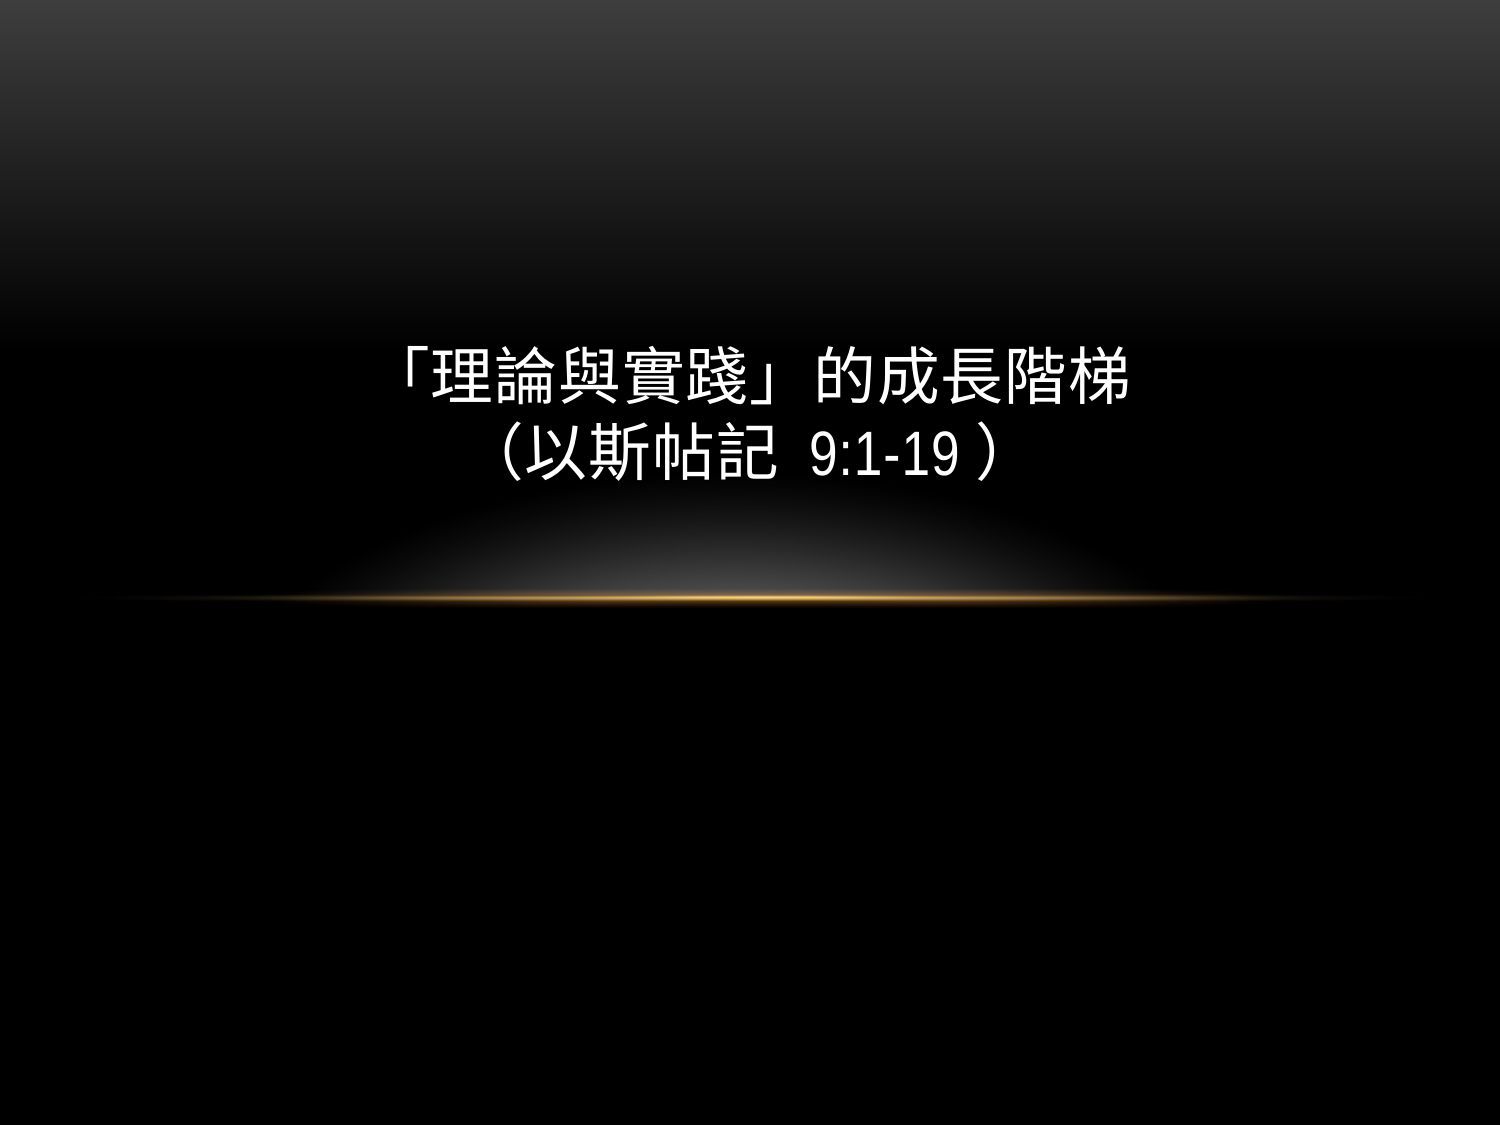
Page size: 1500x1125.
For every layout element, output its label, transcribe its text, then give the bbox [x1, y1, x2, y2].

picture [0, 0, 1500, 750]
title 「理論與實踐」的成長階梯 （以斯帖記 9:1-19） [112, 329, 1388, 571]
